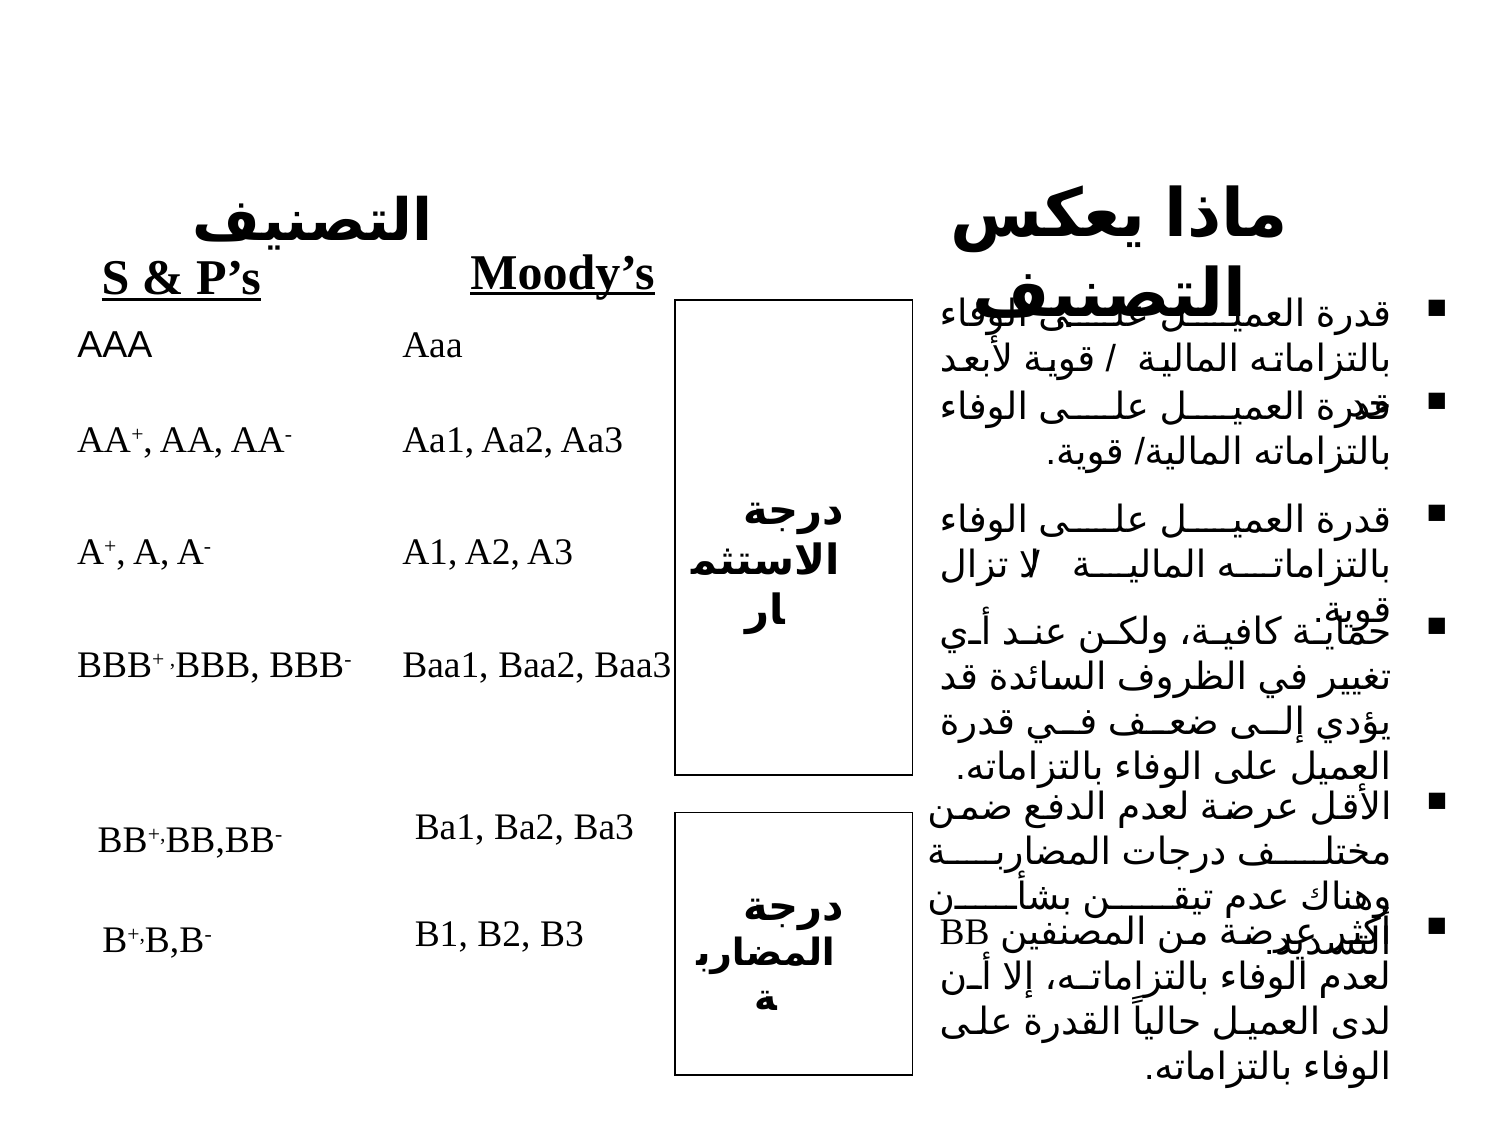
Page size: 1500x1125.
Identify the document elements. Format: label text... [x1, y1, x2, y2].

text_box قدرة العميل على الوفاء بالتزاماته المالية / لا تزال قوية. [924, 487, 1463, 599]
text_box التصنيف [0, 174, 625, 294]
text_box حماية كافية، ولكن عند أي تغيير في الظروف السائدة قد يؤدي إلى ضعف في قدرة العميل على الوفاء بالتزاماته. [924, 599, 1463, 719]
text_box B1, B2, B3 [399, 906, 674, 988]
text_box S & P’s [62, 294, 338, 356]
list ماذا يعكس التصنيف [824, 162, 1451, 281]
text_box درجة المضاربة [674, 812, 913, 1075]
text_box BBB+ ,BBB, BBB- [62, 637, 405, 719]
text_box B+,B,B- [87, 912, 430, 994]
list AAA [62, 312, 387, 394]
text_box الأقل عرضة لعدم الدفع ضمن مختلف درجات المضاربة وهناك عدم تيقن بشأن التسديد. [912, 774, 1463, 894]
text_box Moody’s [425, 231, 700, 312]
text_box Aaa [387, 312, 674, 394]
text_box أكثر عرضة من المصنفين BB لعدم الوفاء بالتزاماته، إلا أن لدى العميل حالياً القدرة على الوفاء بالتزاماته. [924, 899, 1463, 1019]
text_box Aa1, Aa2, Aa3 [405, 412, 674, 494]
text_box Baa1, Baa2, Baa3 [405, 637, 674, 719]
text_box درجة الاستثمار [674, 299, 913, 775]
text_box قدرة العميل على الوفاء بالتزاماته المالية / قوية لأبعد حد [924, 281, 1463, 374]
text_box A1, A2, A3 [405, 525, 674, 606]
text_box قدرة العميل على الوفاء بالتزاماته المالية/ قوية. [924, 374, 1463, 487]
text_box BB+,BB,BB- [83, 812, 425, 894]
text_box A+, A, A- [62, 525, 405, 606]
text_box Ba1, Ba2, Ba3 [399, 800, 717, 881]
text_box AA+, AA, AA- [62, 412, 405, 494]
